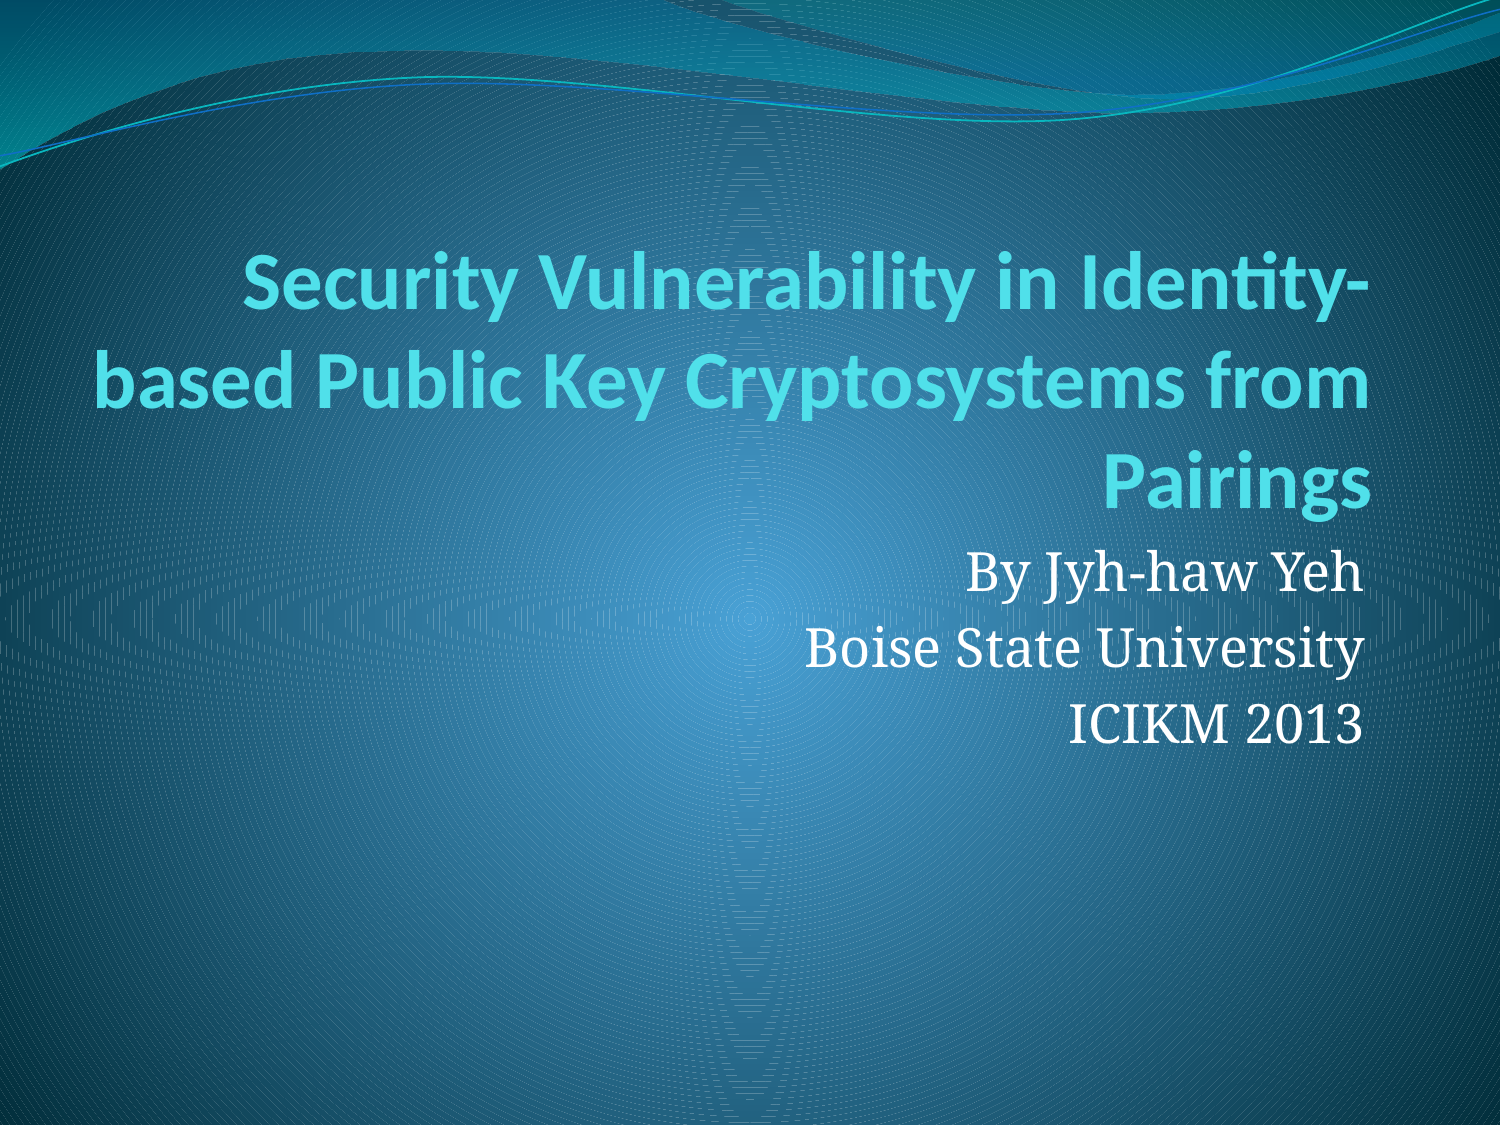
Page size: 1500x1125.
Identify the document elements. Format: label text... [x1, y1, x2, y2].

subtitle By Jyh-haw Yeh Boise State University ICIKM 2013 [87, 529, 1376, 818]
title Security Vulnerability in Identity-based Public Key Cryptosystems from Pairings [87, 224, 1376, 525]
